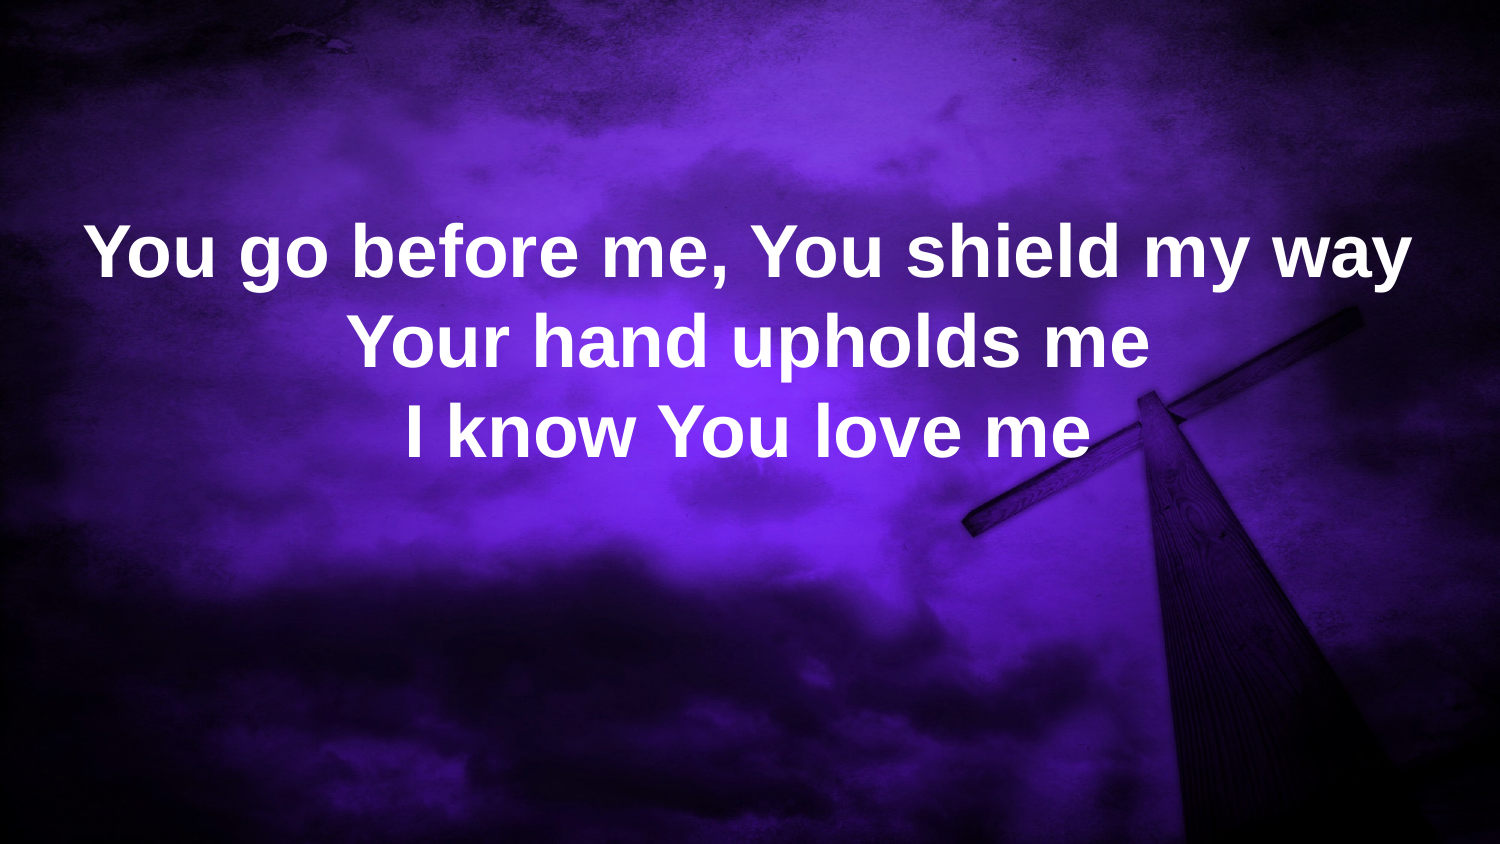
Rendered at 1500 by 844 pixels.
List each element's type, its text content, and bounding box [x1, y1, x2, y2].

text_box You go before me, You shield my way Your hand upholds me I know You love me [52, 195, 1446, 586]
picture [0, 0, 1500, 844]
